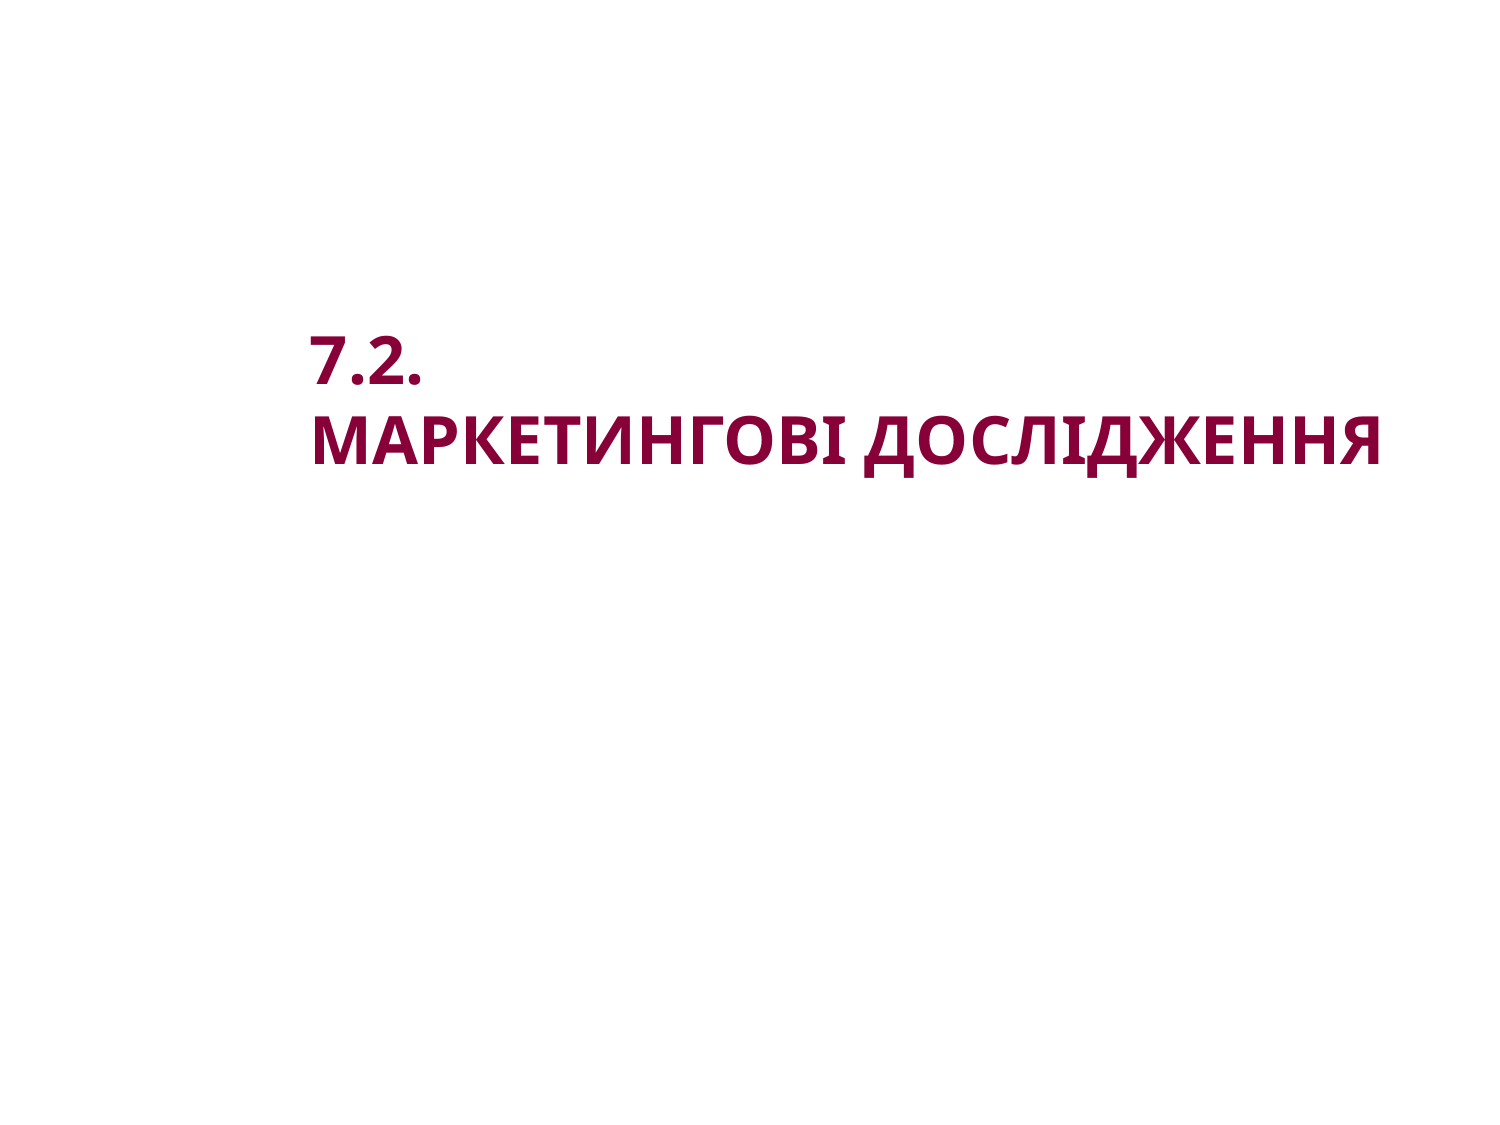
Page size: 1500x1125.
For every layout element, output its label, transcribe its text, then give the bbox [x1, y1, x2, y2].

text_box 7.2. Маркетингові дослідження [295, 232, 1453, 694]
